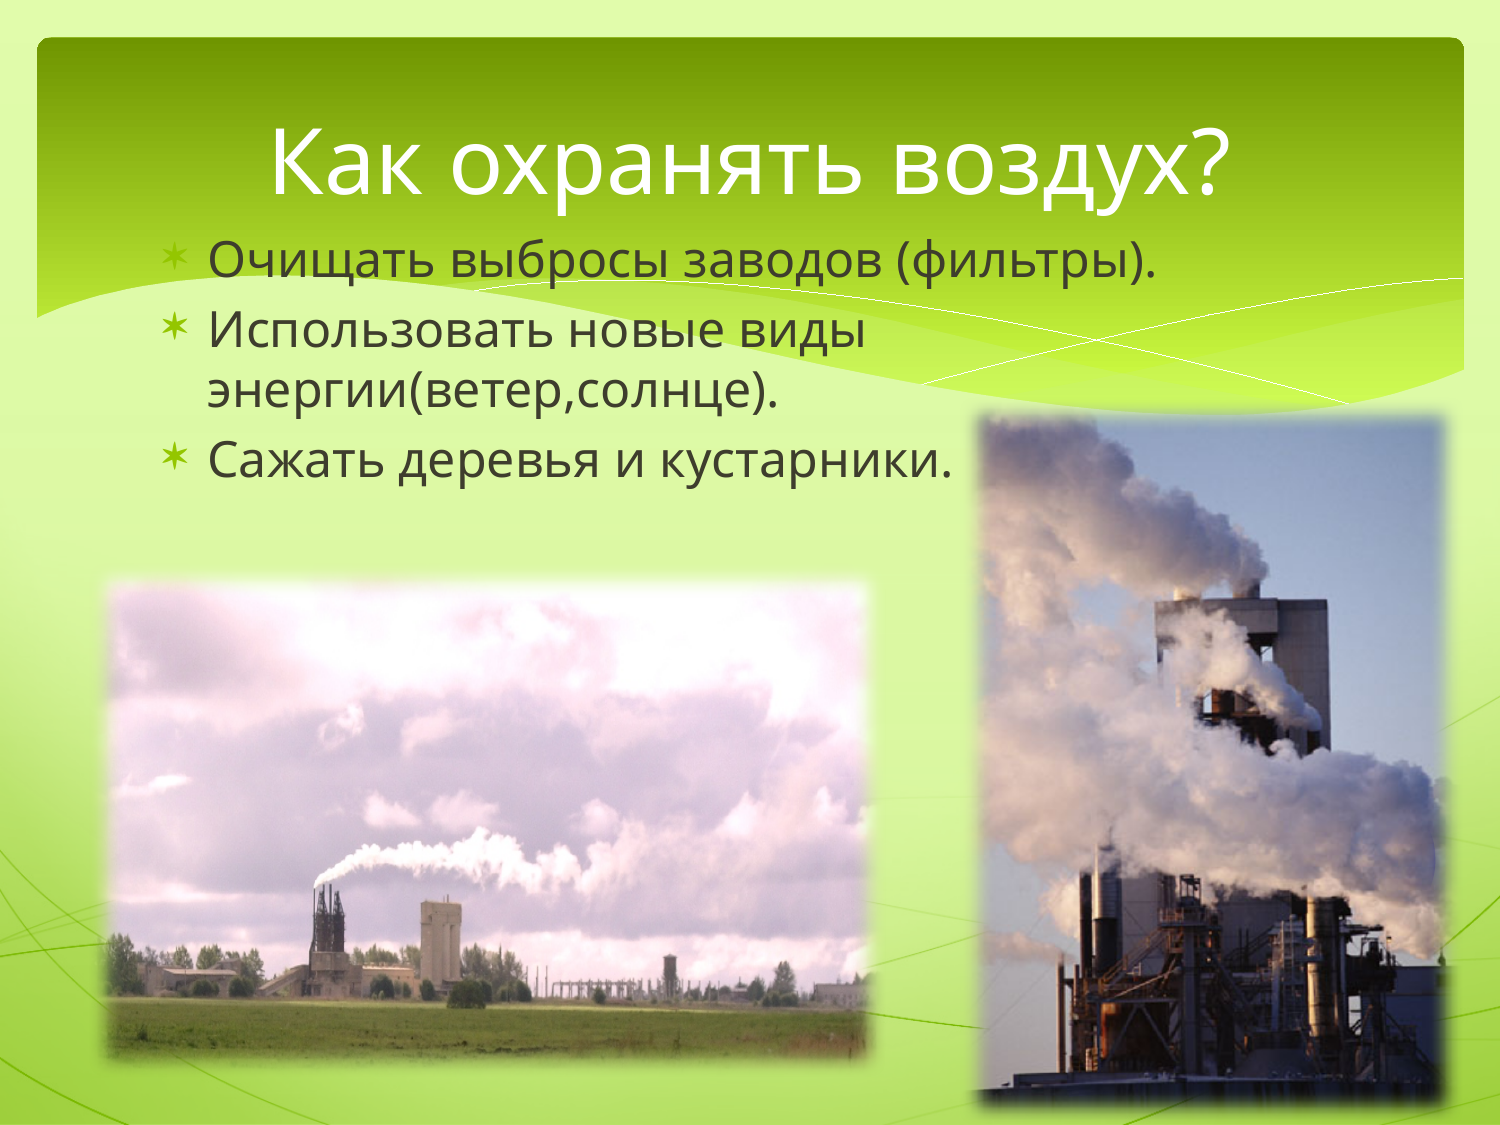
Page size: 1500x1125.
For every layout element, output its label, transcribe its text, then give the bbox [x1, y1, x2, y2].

list Очищать выбросы заводов (фильтры). Использовать новые виды энергии(ветер,солнце). Сажать деревья и кустарники. [147, 262, 1364, 498]
picture [960, 396, 1463, 1125]
picture [88, 562, 886, 1079]
title Как охранять воздух? [74, 55, 1426, 262]
